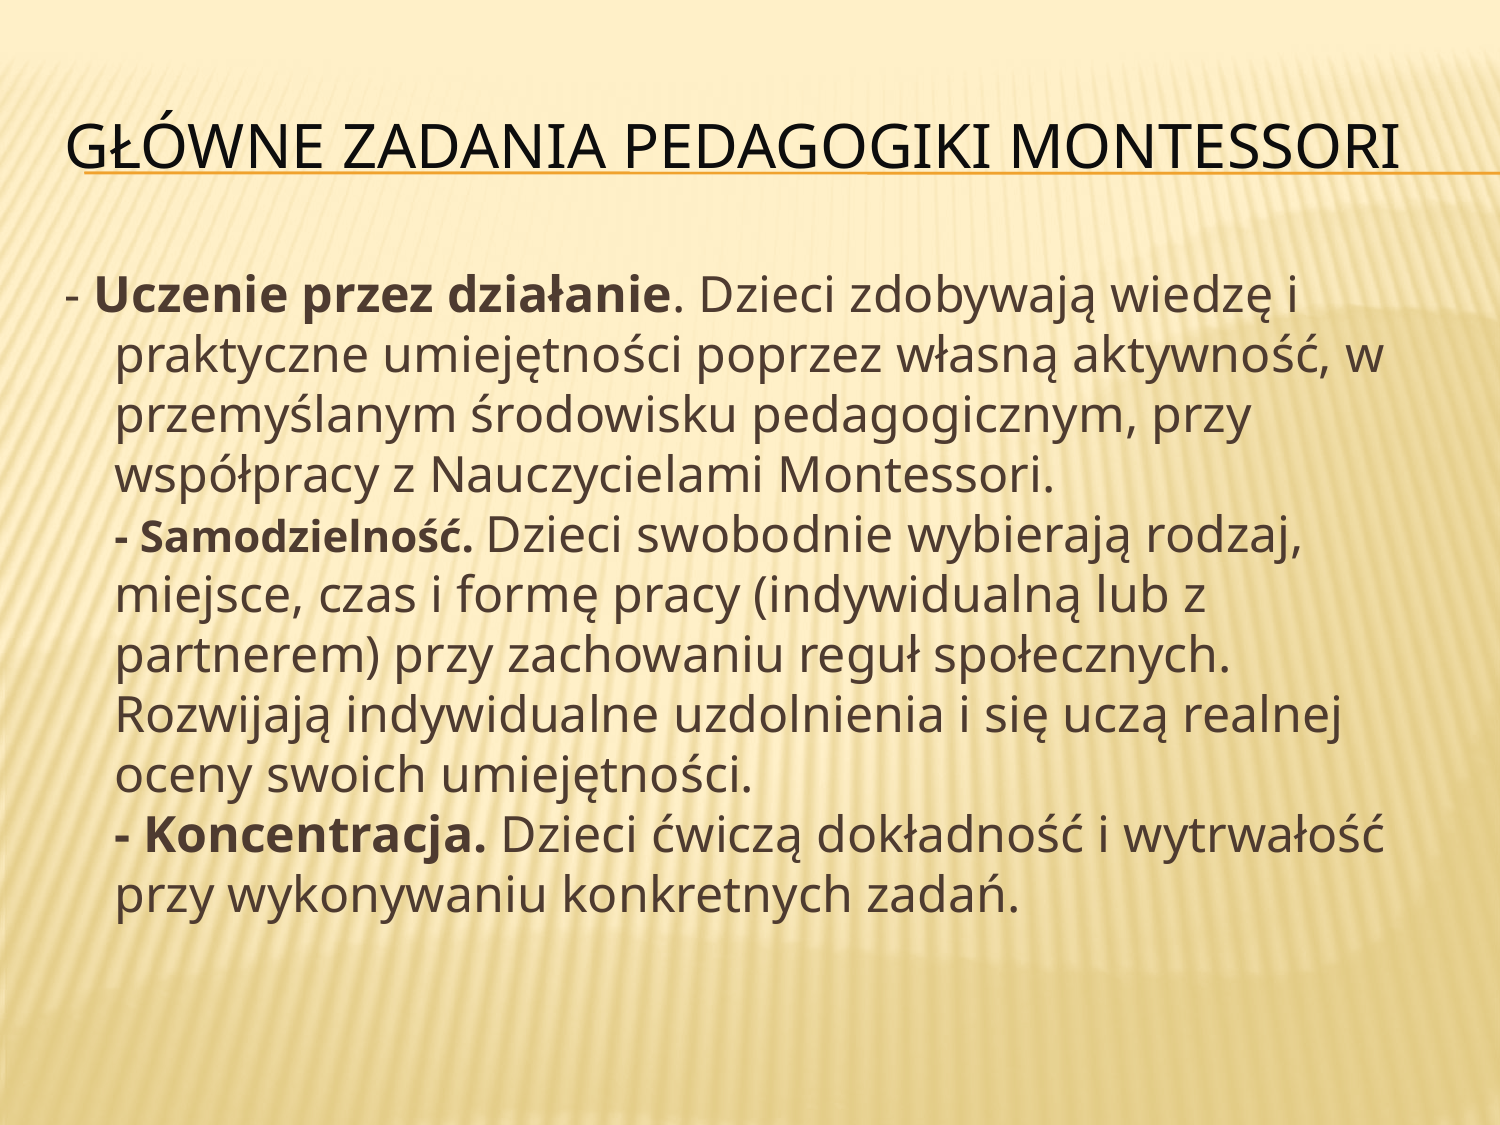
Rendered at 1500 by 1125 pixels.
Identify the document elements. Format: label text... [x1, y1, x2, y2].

list - Uczenie przez działanie. Dzieci zdobywają wiedzę i praktyczne umiejętności poprzez własną aktywność, w przemyślanym środowisku pedagogicznym, przy współpracy z Nauczycielami Montessori. - Samodzielność. Dzieci swobodnie wybierają rodzaj, miejsce, czas i formę pracy (indywidualną lub z partnerem) przy zachowaniu reguł społecznych. Rozwijają indywidualne uzdolnienia i się uczą realnej oceny swoich umiejętności. - Koncentracja. Dzieci ćwiczą dokładność i wytrwałość przy wykonywaniu konkretnych zadań. [50, 254, 1475, 998]
title Główne zadania Pedagogiki Montessori [50, 75, 1475, 213]
